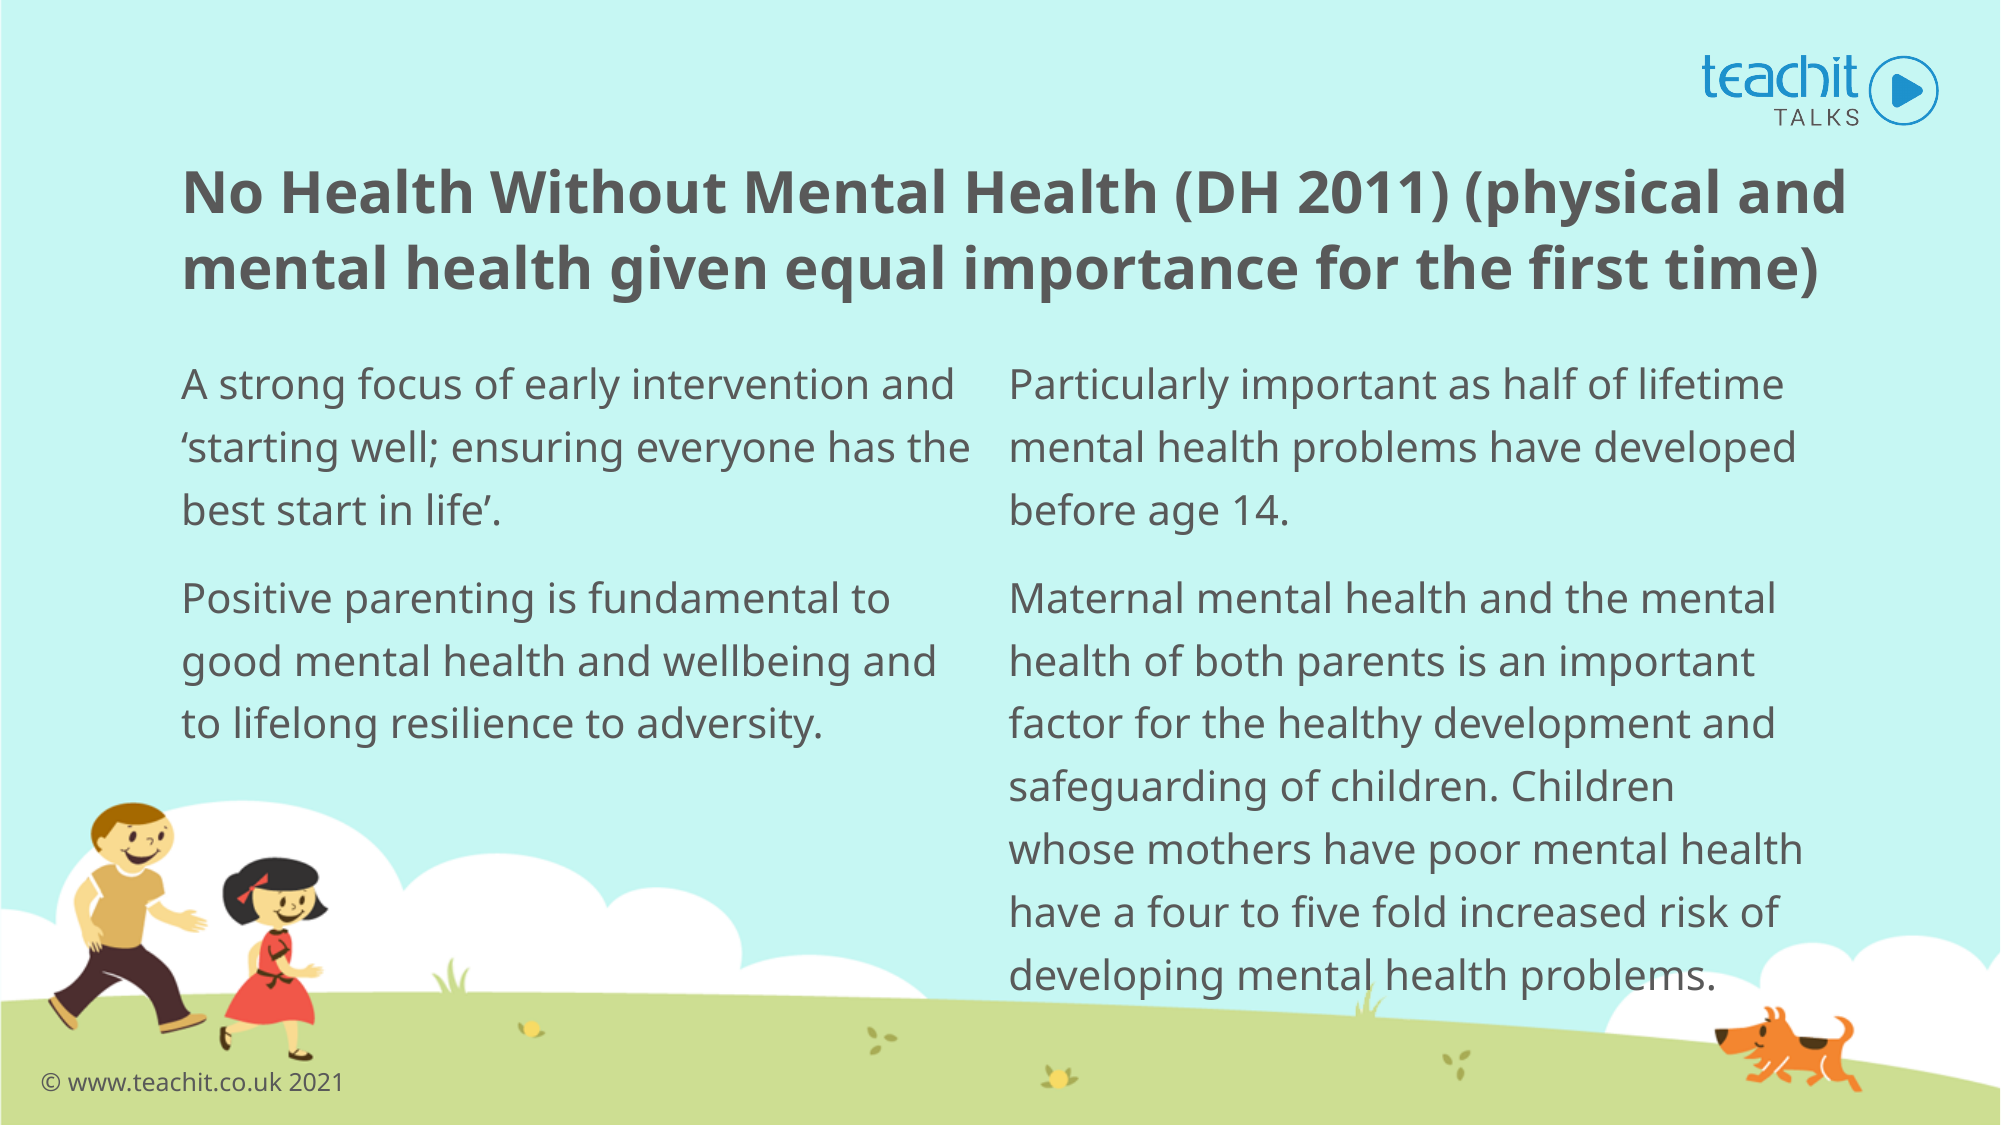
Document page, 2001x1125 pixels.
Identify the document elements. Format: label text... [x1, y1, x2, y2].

picture [0, 0, 2001, 1125]
text_box No Health Without Mental Health (DH 2011) (physical and mental health given equal importance for the first time) [166, 125, 1903, 309]
text_box A strong focus of early intervention and ‘starting well; ensuring everyone has the best start in life’. Positive parenting is fundamental to good mental health and wellbeing and to lifelong resilience to adversity. Particularly important as half of lifetime mental health problems have developed before age 14. Maternal mental health and the mental health of both parents is an important factor for the healthy development and safeguarding of children. Children whose mothers have poor mental health have a four to five fold increased risk of developing mental health problems. [166, 337, 1827, 1036]
